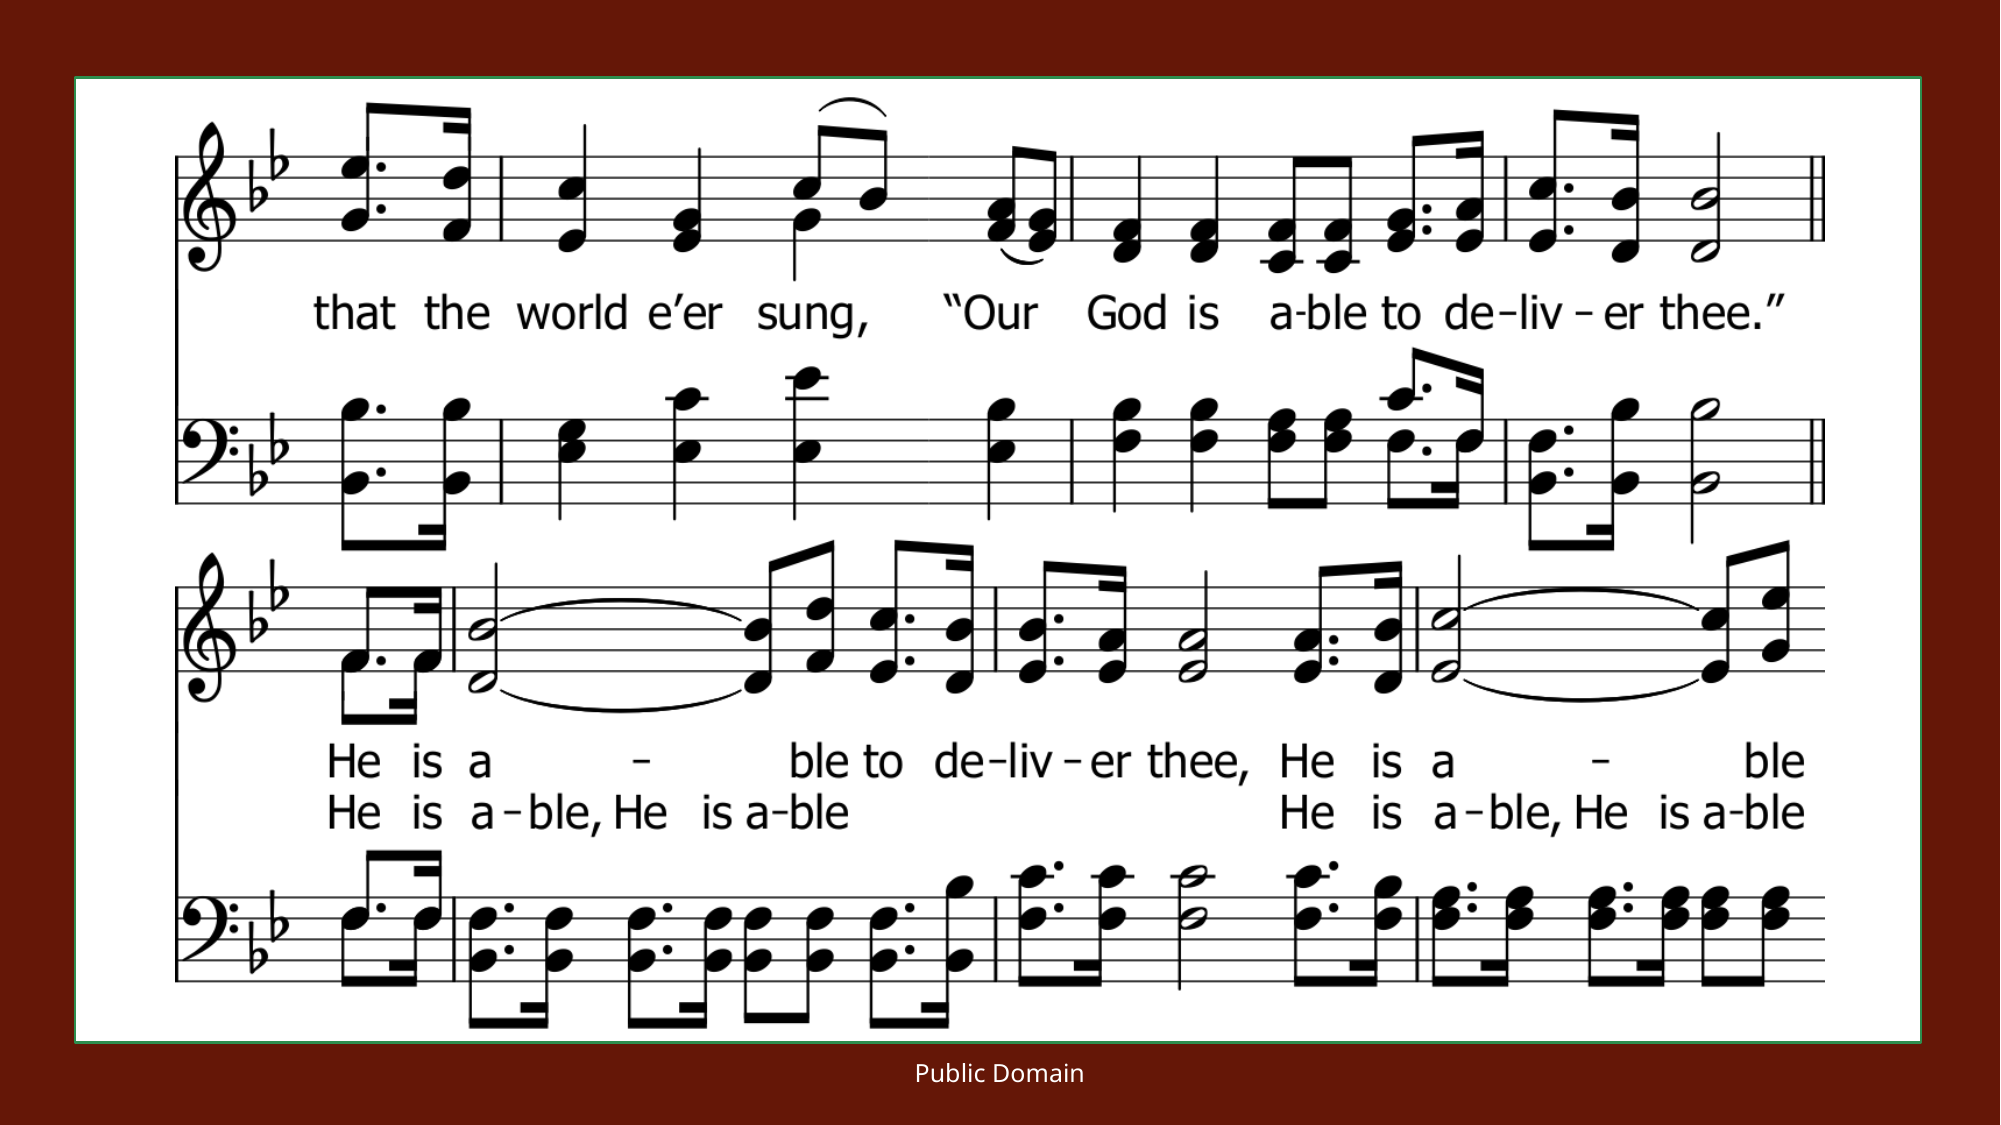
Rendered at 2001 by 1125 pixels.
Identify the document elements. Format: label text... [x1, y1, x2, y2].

footer Public Domain [662, 1047, 1338, 1103]
text_box [74, 76, 1922, 1044]
picture [175, 88, 1825, 1037]
